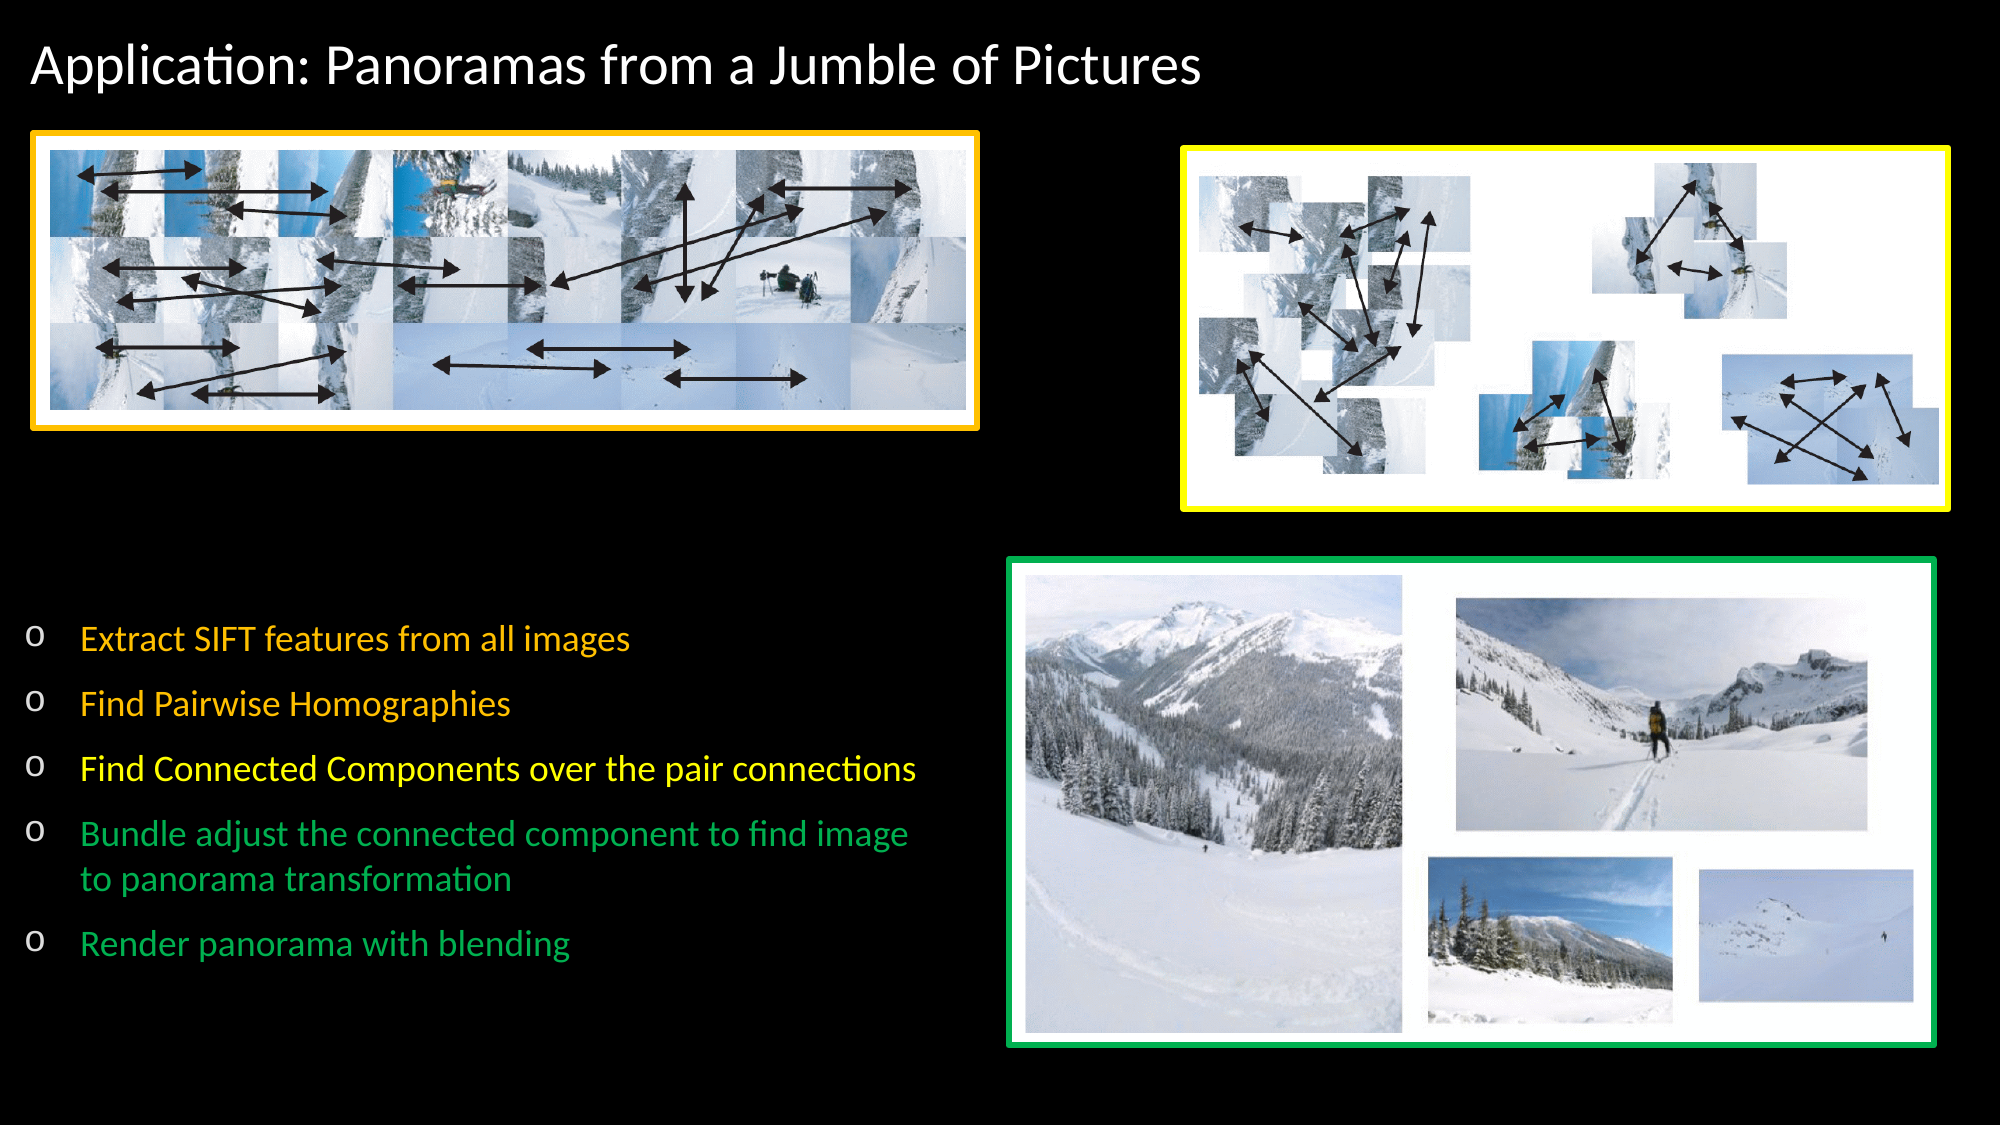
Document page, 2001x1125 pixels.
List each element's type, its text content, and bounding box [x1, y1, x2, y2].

picture [1011, 562, 1931, 1043]
list Extract SIFT features from all images Find Pairwise Homographies Find Connected Components over the pair connections Bundle adjust the connected component to find image to panorama transformation Render panorama with blending [8, 606, 957, 1043]
picture [36, 135, 975, 425]
title Application: Panoramas from a Jumble of Pictures [15, 8, 1750, 104]
picture [1186, 150, 1946, 507]
